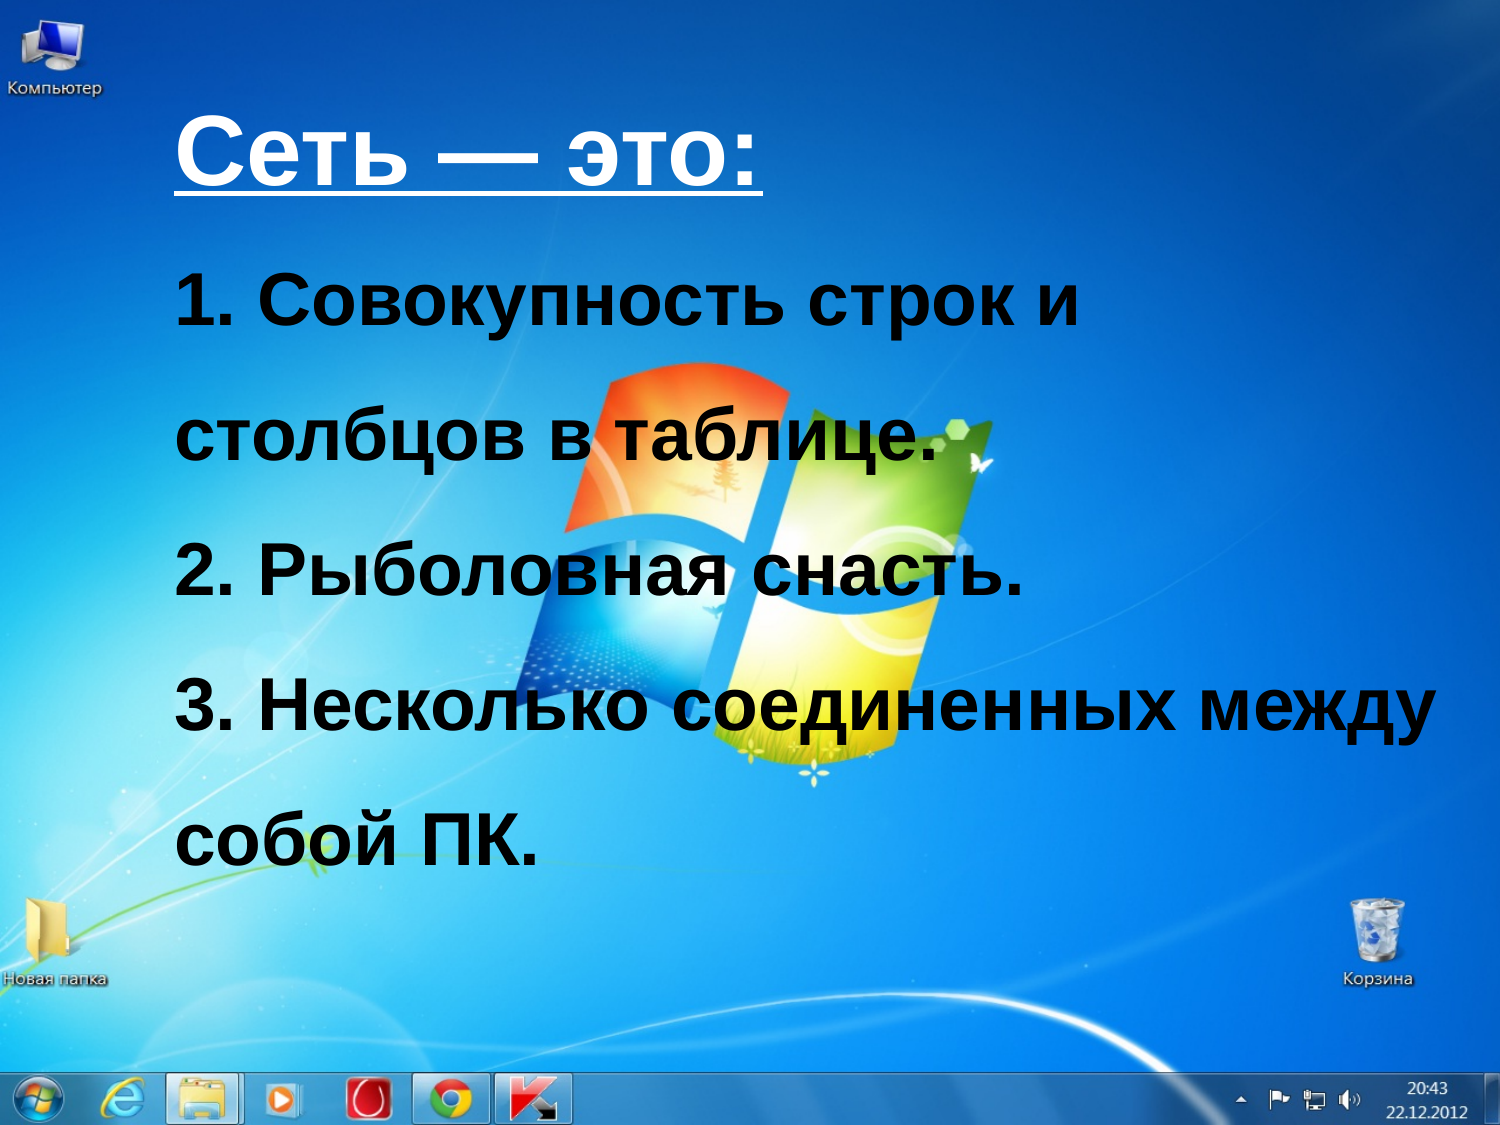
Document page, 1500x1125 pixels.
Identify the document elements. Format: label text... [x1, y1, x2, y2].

text_box Сеть — это: 1. Совокупность строк и столбцов в таблице. 2. Рыболовная снасть. 3. Несколько соединенных между собой ПК. [159, 78, 1459, 888]
picture [0, 0, 1500, 1125]
